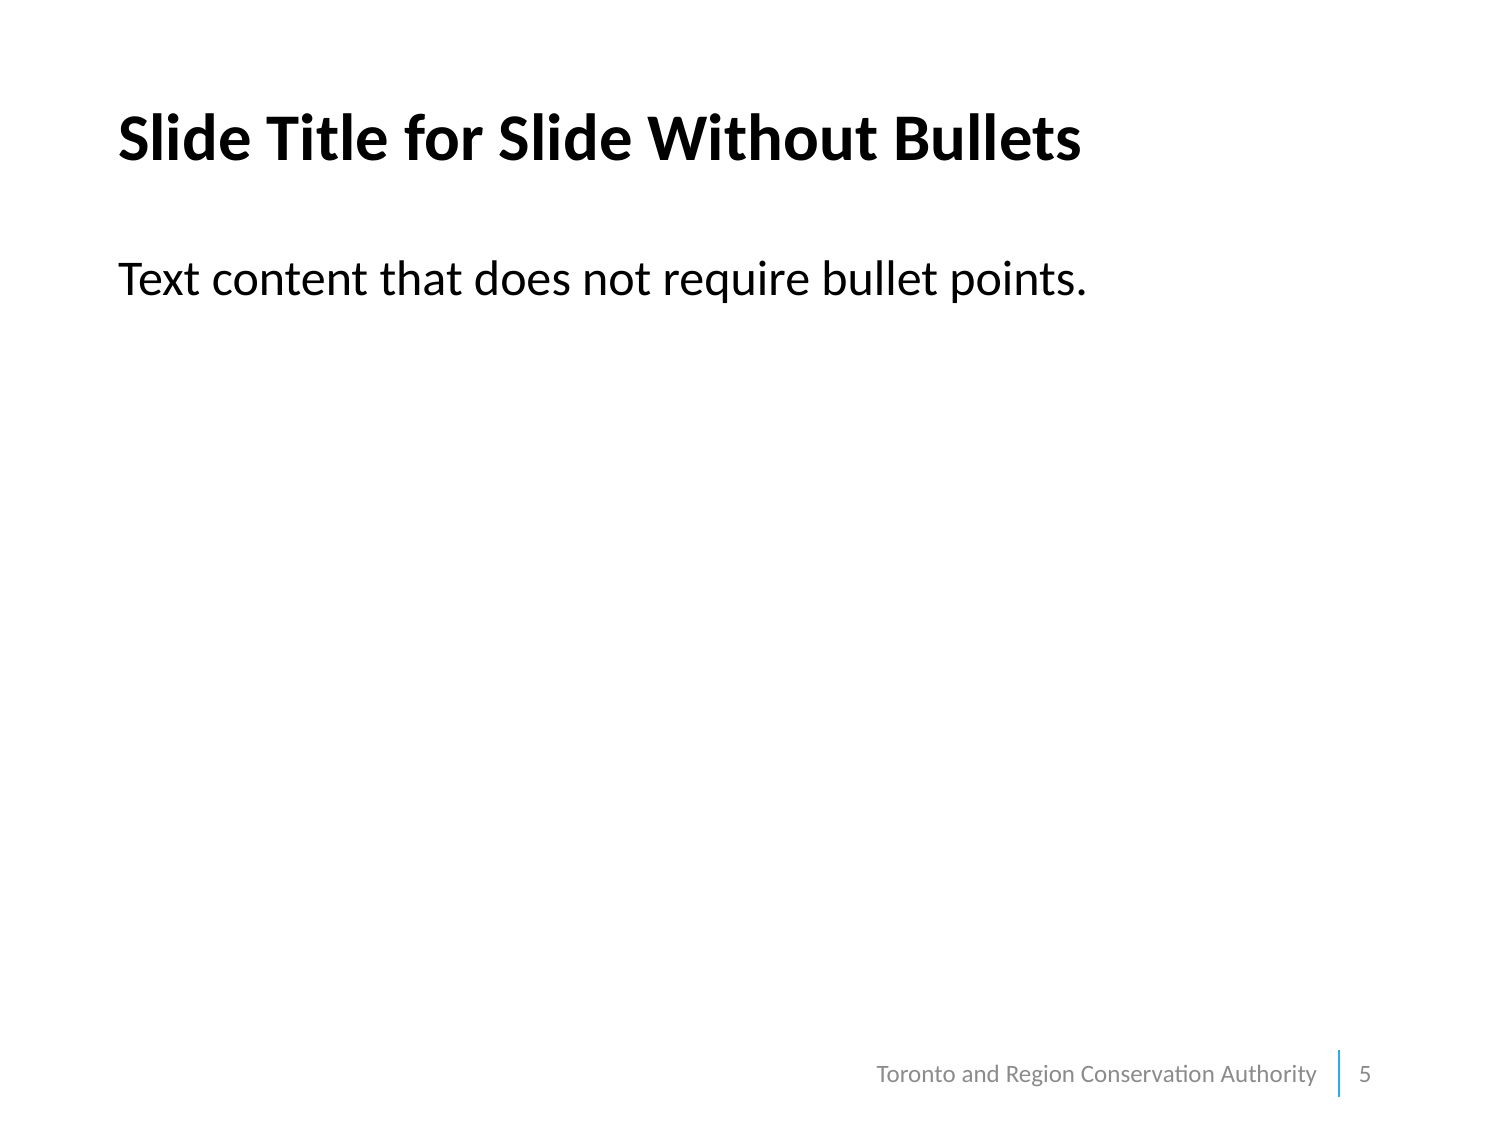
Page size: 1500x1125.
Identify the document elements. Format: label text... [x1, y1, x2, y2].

list Text content that does not require bullet points. [103, 244, 1397, 959]
title Slide Title for Slide Without Bullets [103, 52, 1397, 226]
footer Toronto and Region Conservation Authority [826, 1042, 1333, 1103]
slide_number 5 [1343, 1042, 1452, 1103]
